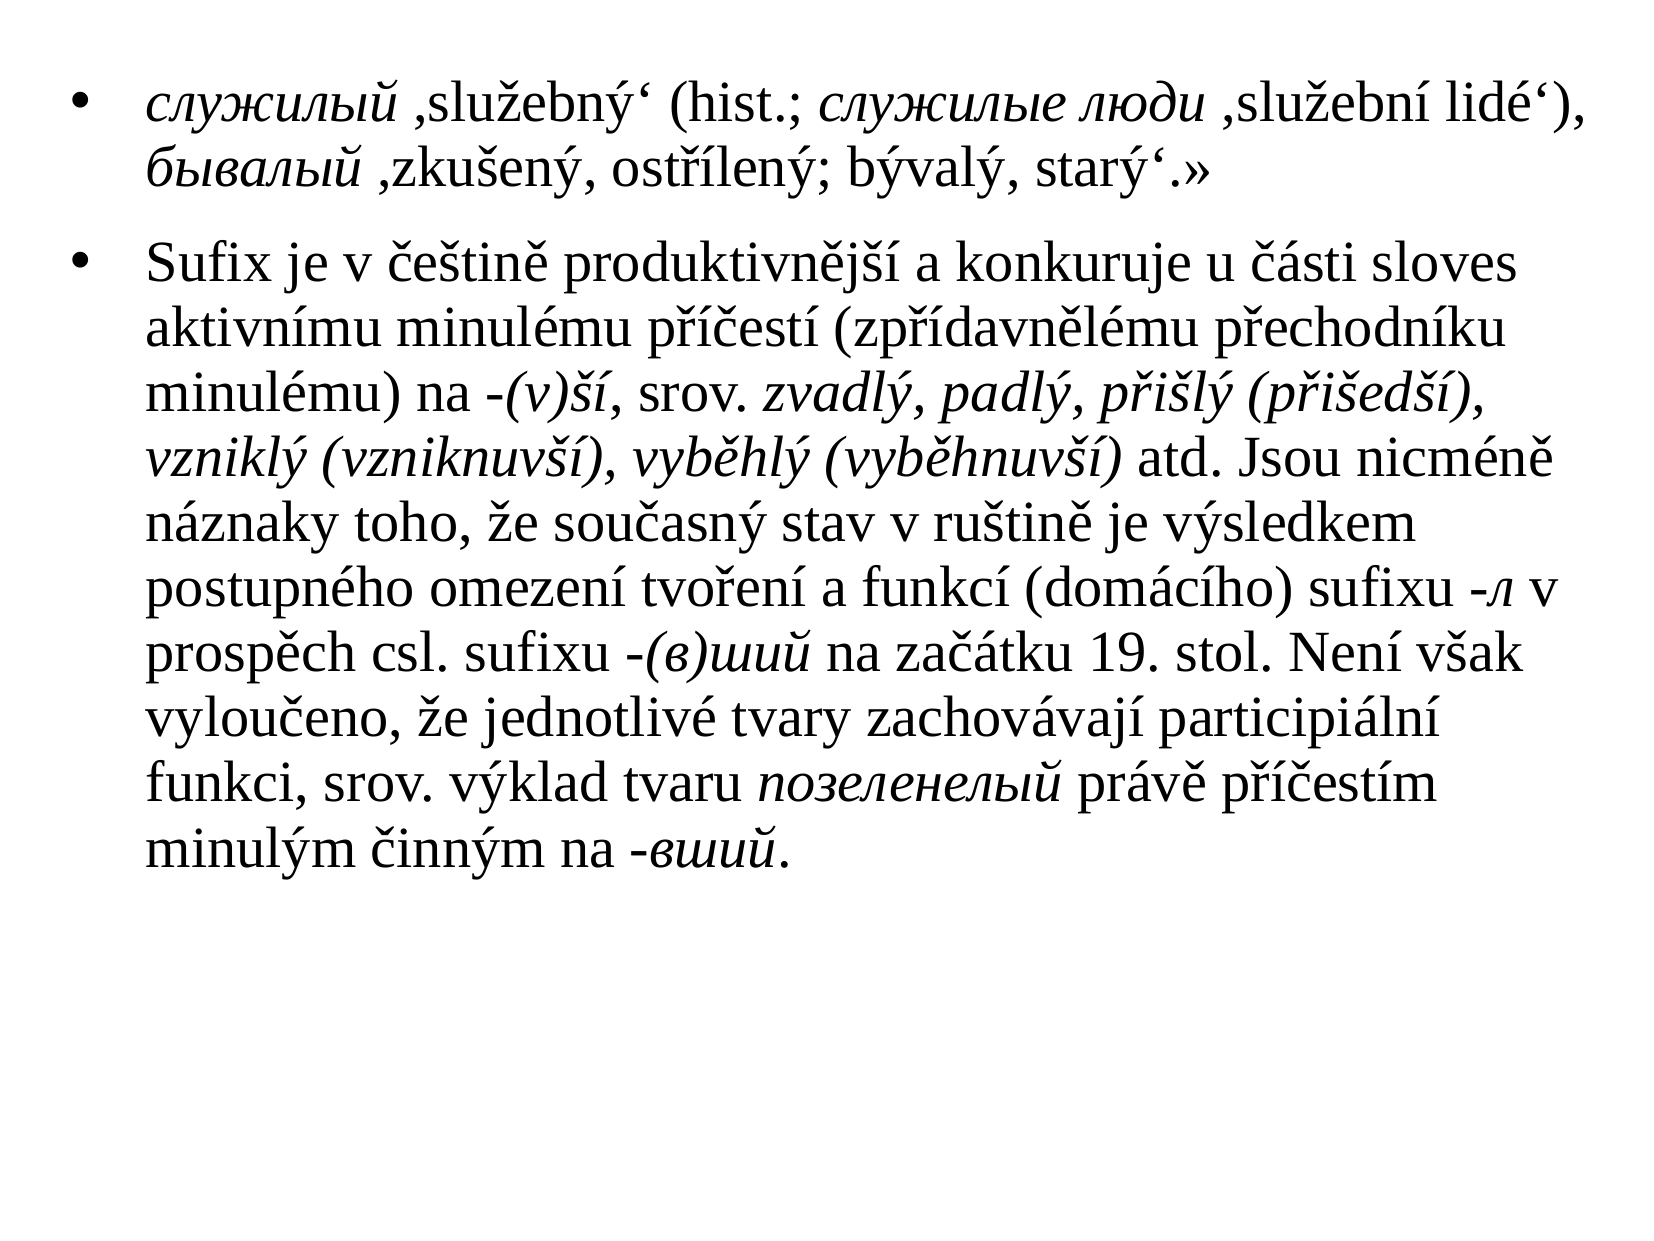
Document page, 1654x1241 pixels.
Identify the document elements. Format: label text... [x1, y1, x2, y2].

list служилый ,služebný‘ (hist.; служилые люди ,služební lidé‘), бывалый ,zkušený, ostřílený; bývalý, starý‘.» Sufix je v češtině produktivnější a konkuruje u části sloves aktivnímu minulému příčestí (zpřídavnělému přechodníku minulému) na -(v)ší, srov. zvadlý, padlý, přišlý (přišedší), vzniklý (vzniknuvší), vyběhlý (vyběhnuvší) atd. Jsou nicméně náznaky toho, že současný stav v ruštině je výsledkem postupného omezení tvoření a funkcí (domácího) sufixu -л v prospěch csl. sufixu -(в)ший na začátku 19. stol. Není však vyloučeno, že jednotlivé tvary zachovávají participiální funkci, srov. výklad tvaru позеленелый právě příčestím minulým činným na -вший. [70, 64, 1595, 1164]
